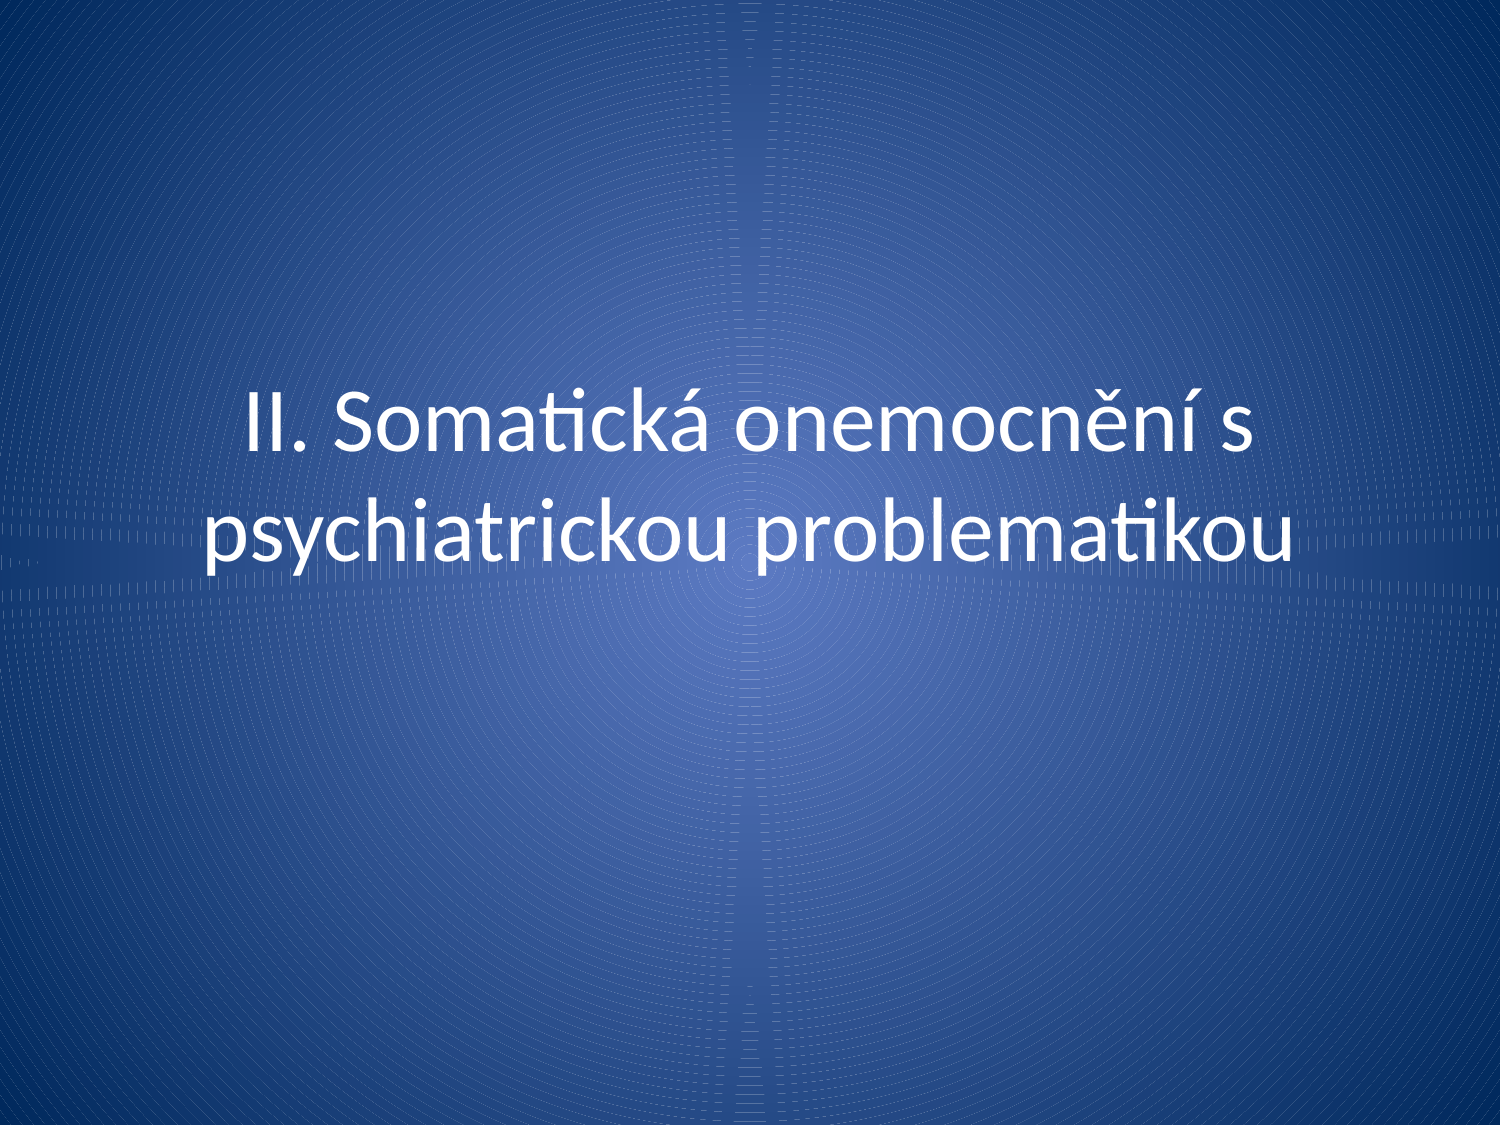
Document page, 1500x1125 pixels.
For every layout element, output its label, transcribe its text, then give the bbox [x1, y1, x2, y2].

title II. Somatická onemocnění s psychiatrickou problematikou [112, 349, 1388, 591]
